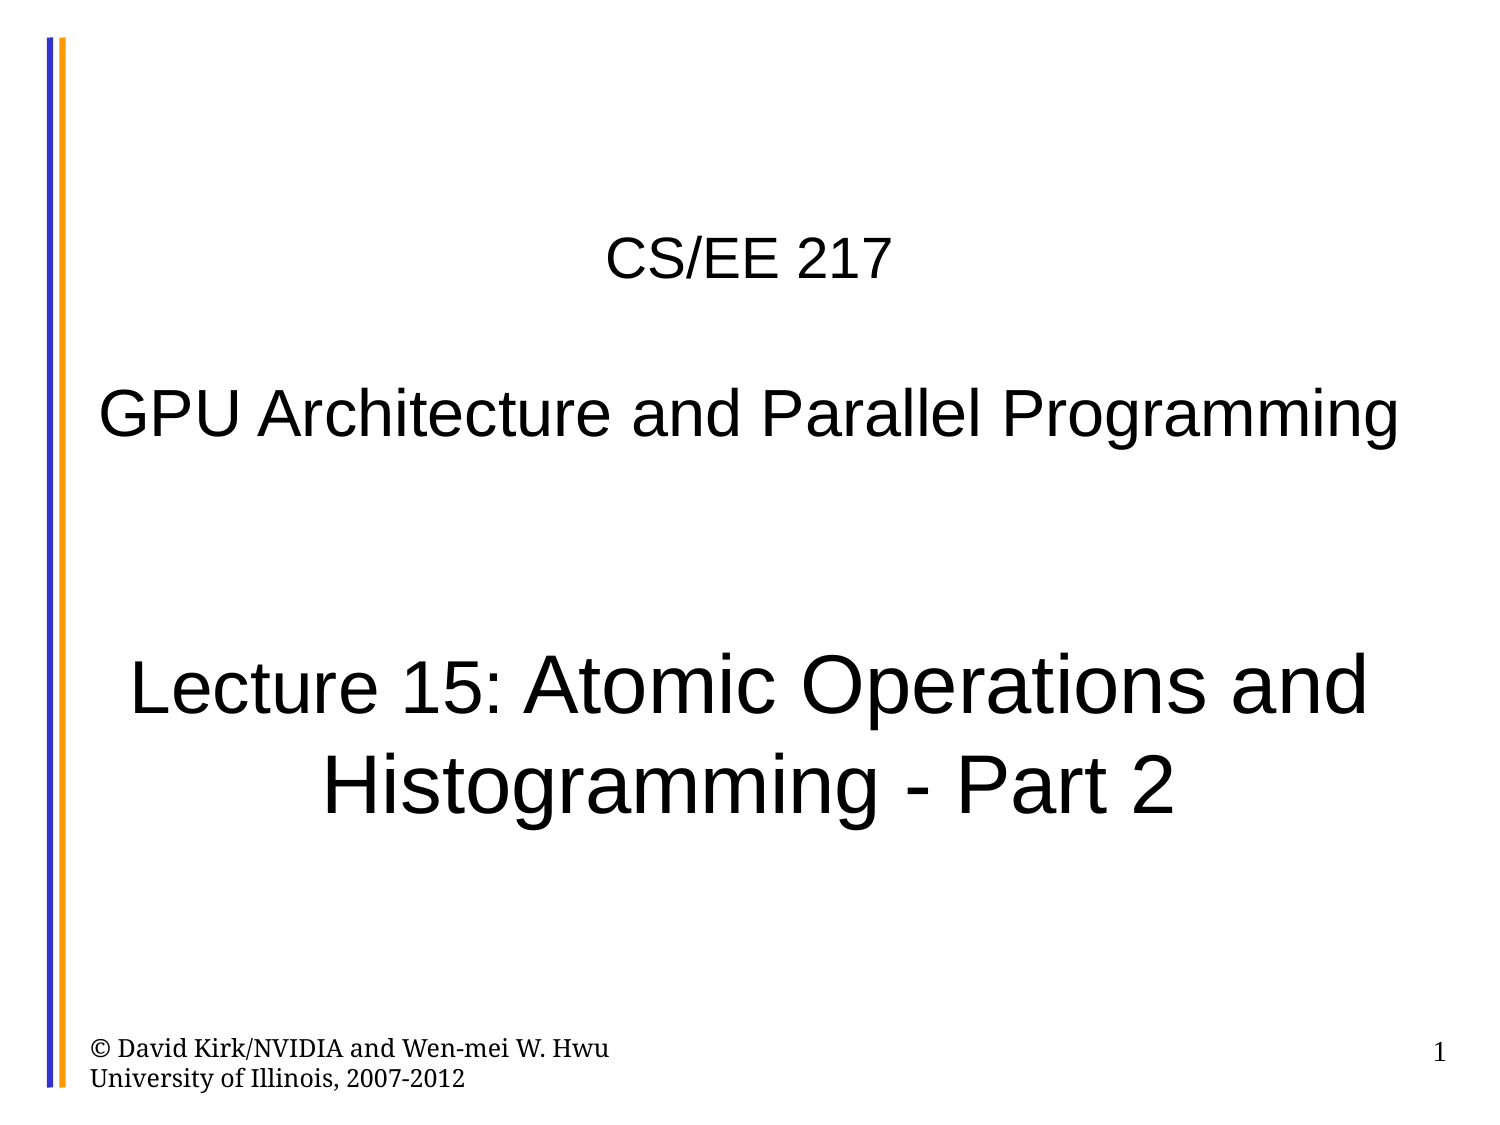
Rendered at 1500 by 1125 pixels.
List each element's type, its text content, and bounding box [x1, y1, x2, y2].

title CS/EE 217 GPU Architecture and Parallel Programming Lecture 15: Atomic Operations and Histogramming - Part 2 [24, 50, 1475, 1000]
slide_number 1 [1149, 1024, 1463, 1101]
footer © David Kirk/NVIDIA and Wen-mei W. Hwu University of Illinois, 2007-2012 [74, 1024, 726, 1101]
